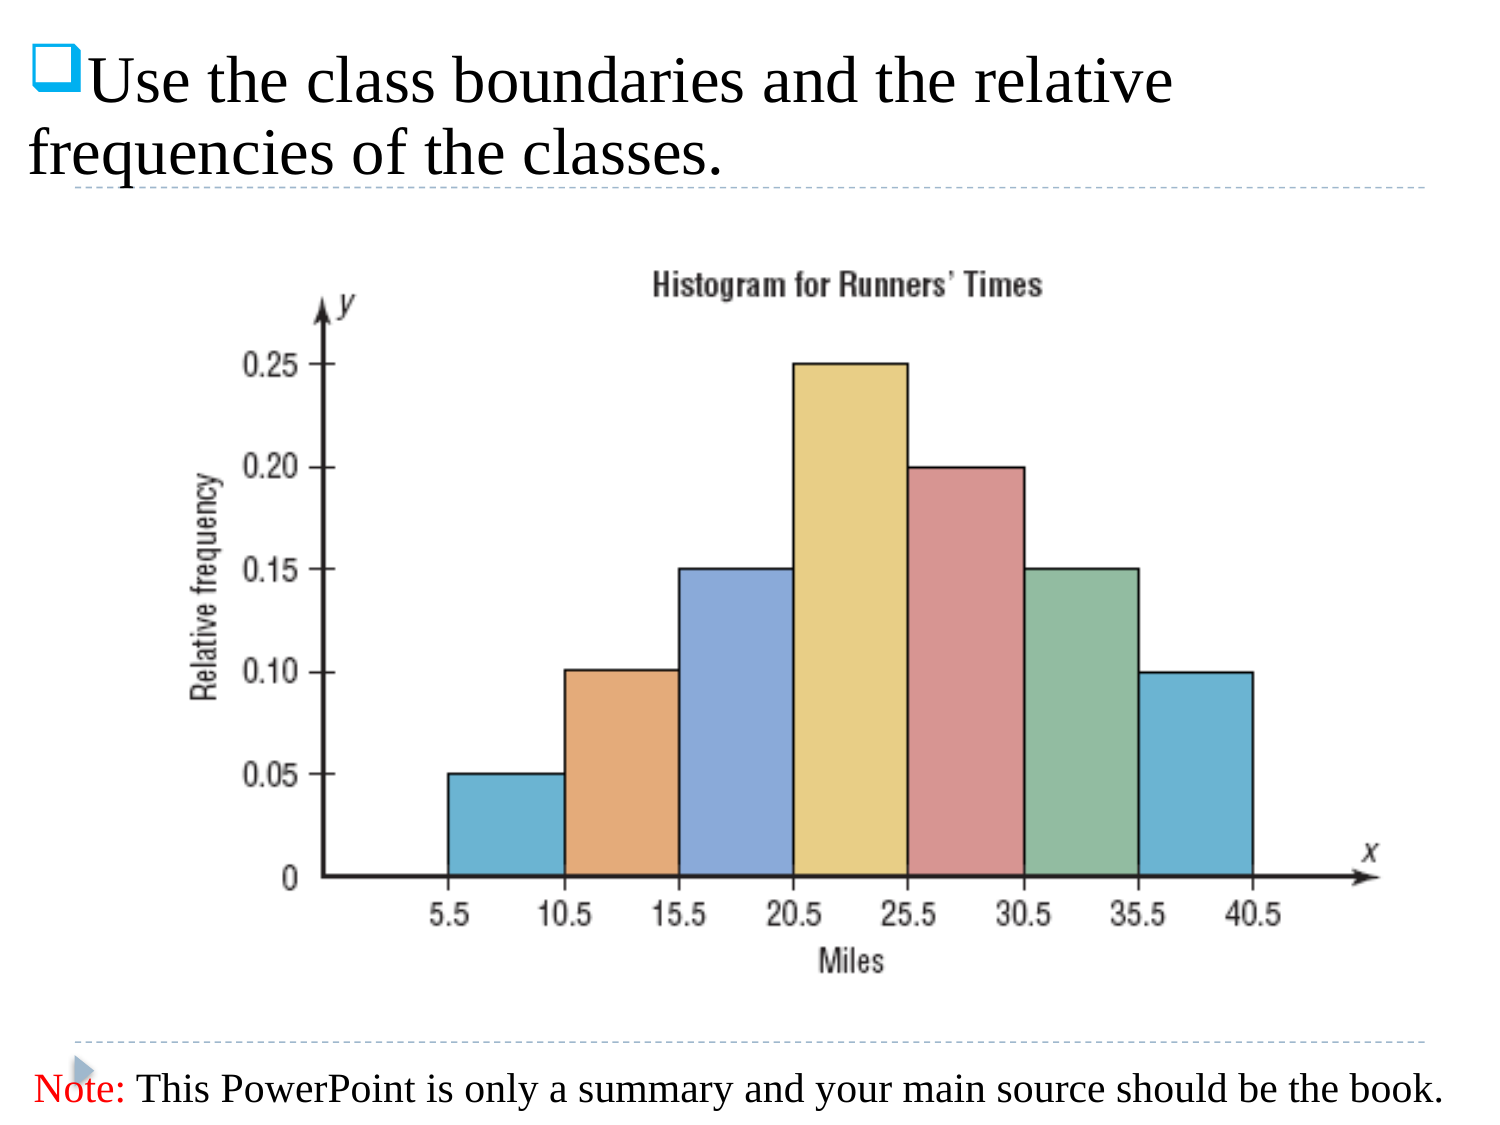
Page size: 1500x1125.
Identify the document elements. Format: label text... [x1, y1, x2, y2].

text_box Use the class boundaries and the relative frequencies of the classes. [12, 37, 1475, 200]
picture [174, 262, 1401, 984]
text_box Note: This PowerPoint is only a summary and your main source should be the book. [18, 1053, 1482, 1119]
